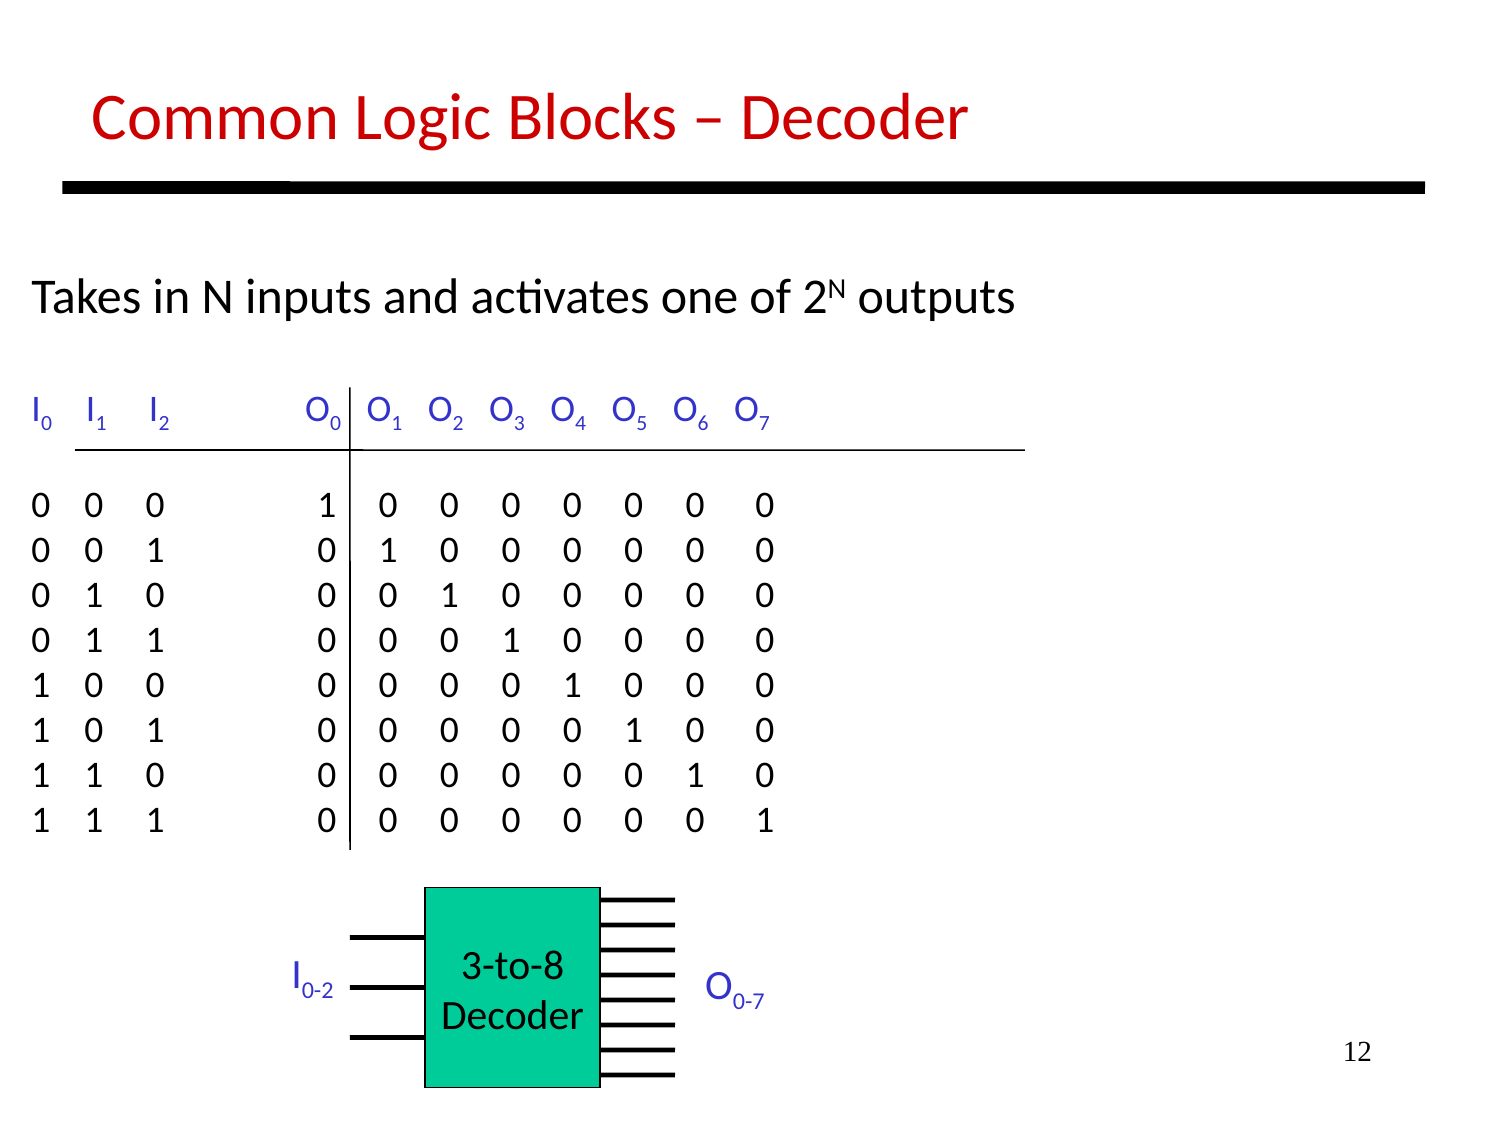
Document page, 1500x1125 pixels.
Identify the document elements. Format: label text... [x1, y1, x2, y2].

text_box O0-7 [690, 950, 780, 1022]
text_box Common Logic Blocks – Decoder [77, 65, 986, 160]
text_box Takes in N inputs and activates one of 2N outputs I0 I1 I2 O0 O1 O2 O3 O4 O5 O6 O7 0 0 0 1 0 0 0 0 0 0 0 0 0 1 0 1 0 0 0 0 0 0 0 1 0 0 0 1 0 0 0 0 0 0 1 1 0 0 0 1 0 0 0 0 1 0 0 0 0 0 0 1 0 0 0 1 0 1 0 0 0 0 0 1 0 0 1 1 0 0 0 0 0 0 0 1 0 1 1 1 0 0 0 0 0 0 0 1 [16, 256, 1181, 848]
text_box I0-2 [276, 939, 349, 1011]
slide_number 12 [1074, 1025, 1388, 1100]
text_box 3-to-8 Decoder [425, 887, 600, 1088]
